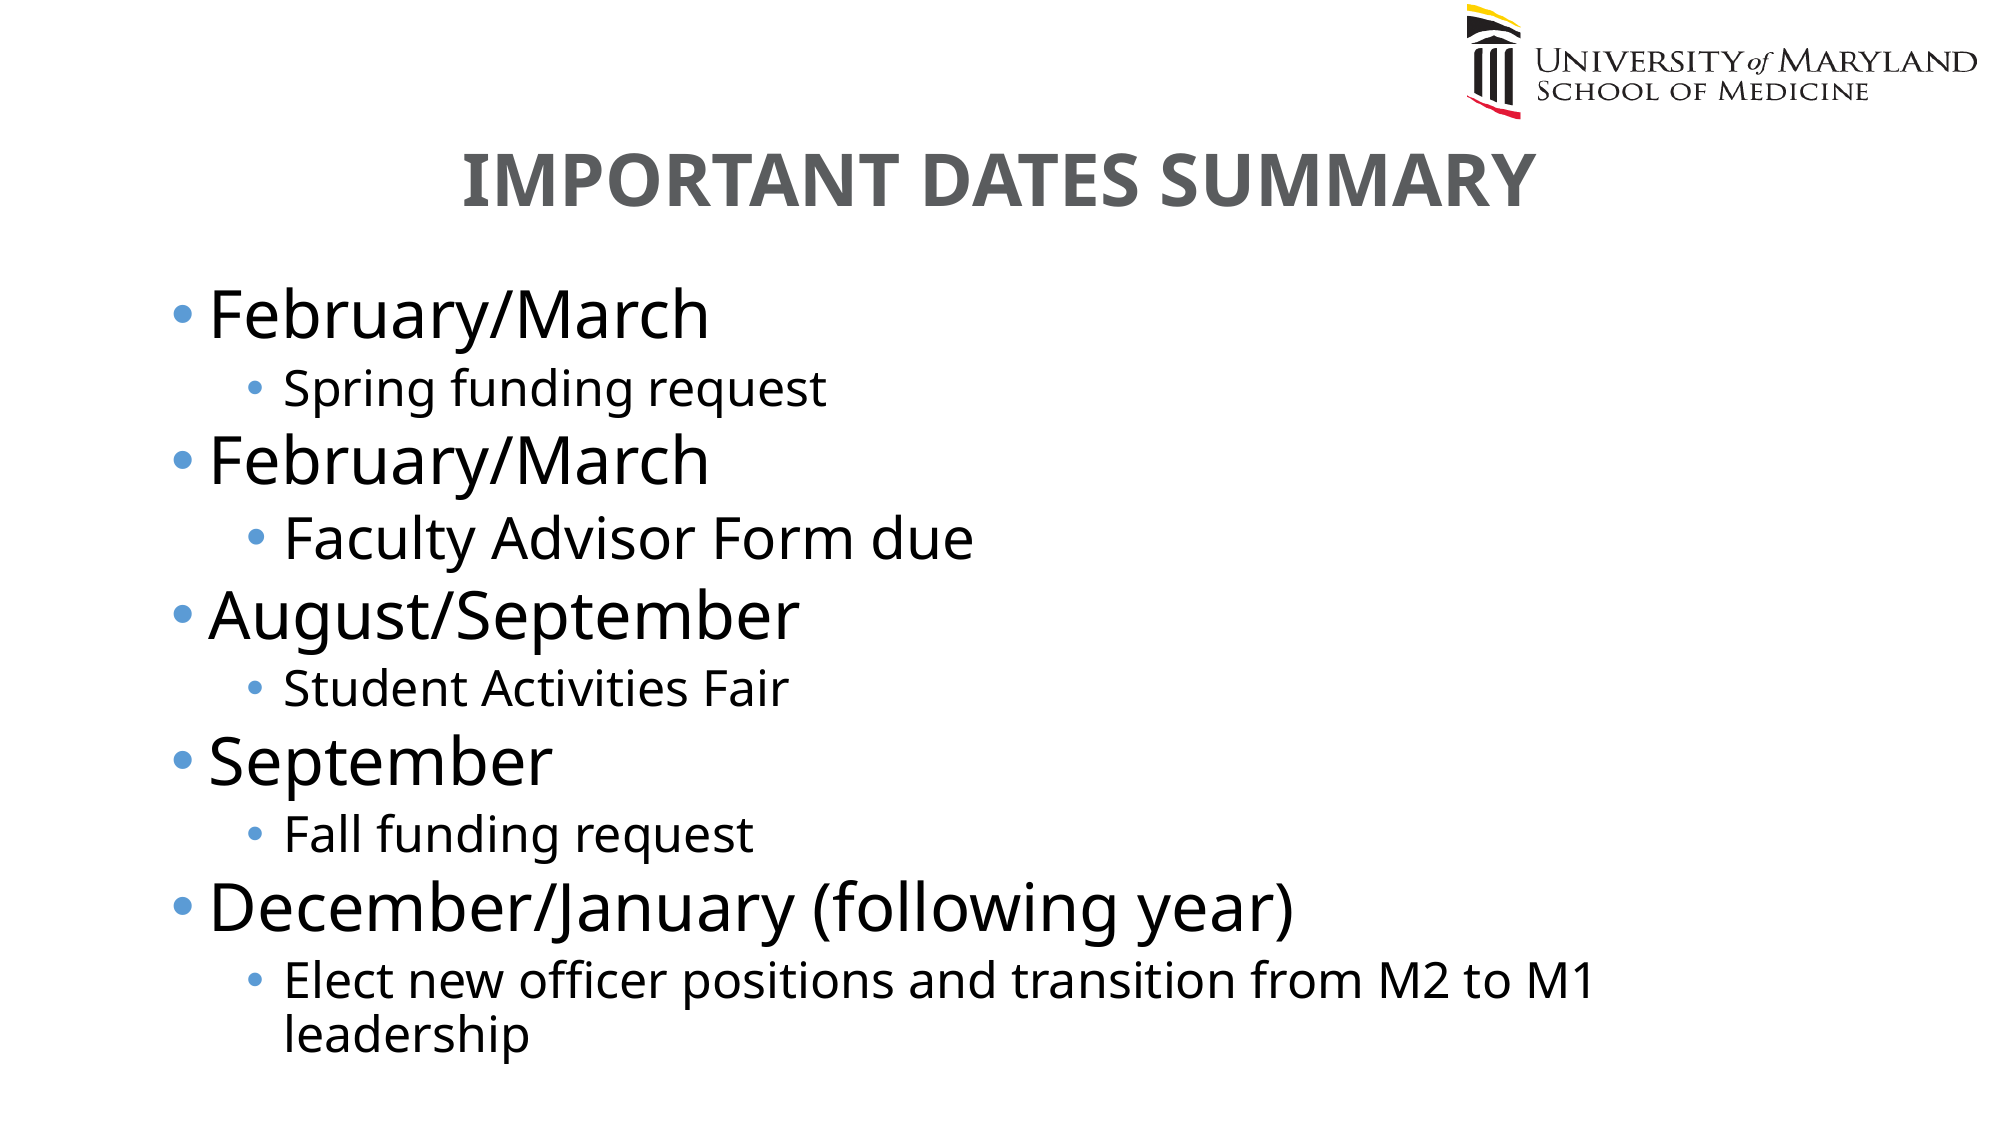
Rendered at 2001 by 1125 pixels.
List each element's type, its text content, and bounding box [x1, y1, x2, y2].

picture [1449, 0, 1990, 125]
list February/March Spring funding request February/March Faculty Advisor Form due August/September Student Activities Fair September Fall funding request December/January (following year) Elect new officer positions and transition from M2 to M1 leadership [137, 273, 1763, 1076]
title IMPORTANT DATES SUMMARY [137, 74, 1863, 292]
